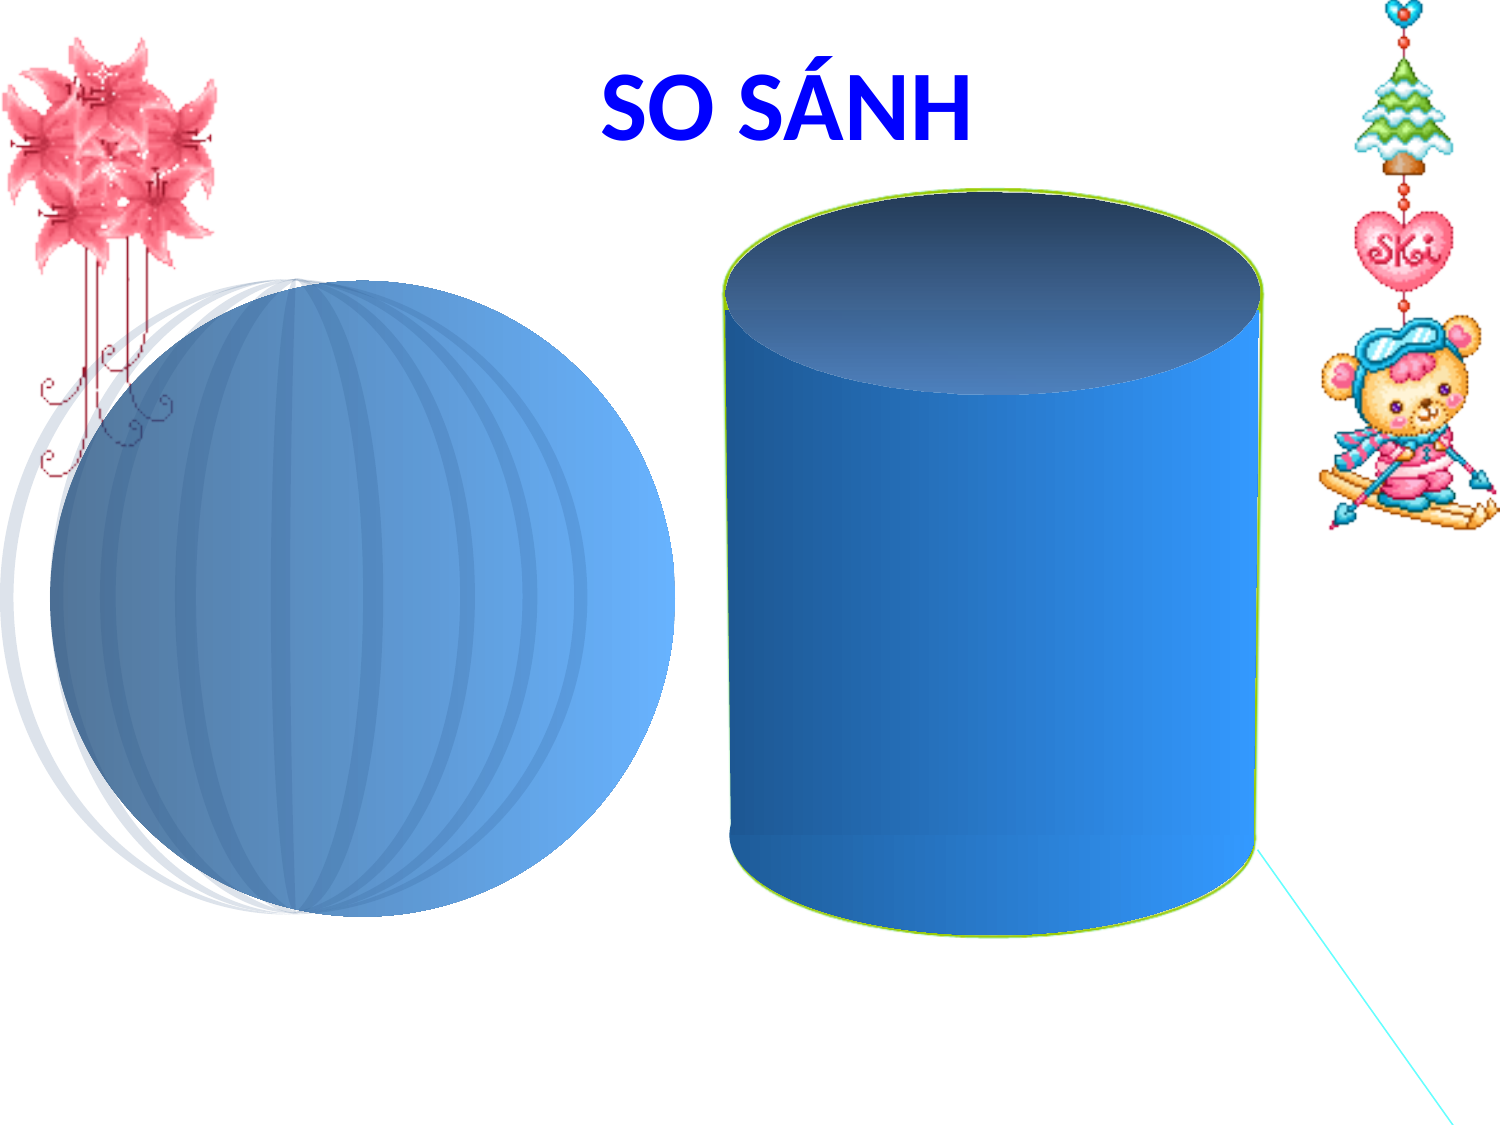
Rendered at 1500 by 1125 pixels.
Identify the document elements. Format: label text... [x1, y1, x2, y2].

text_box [0, 277, 588, 915]
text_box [719, 186, 1500, 1125]
text_box SO SÁNH [407, 32, 1167, 168]
text_box [591, 381, 676, 816]
picture [1317, 0, 1500, 186]
picture [0, 0, 222, 277]
